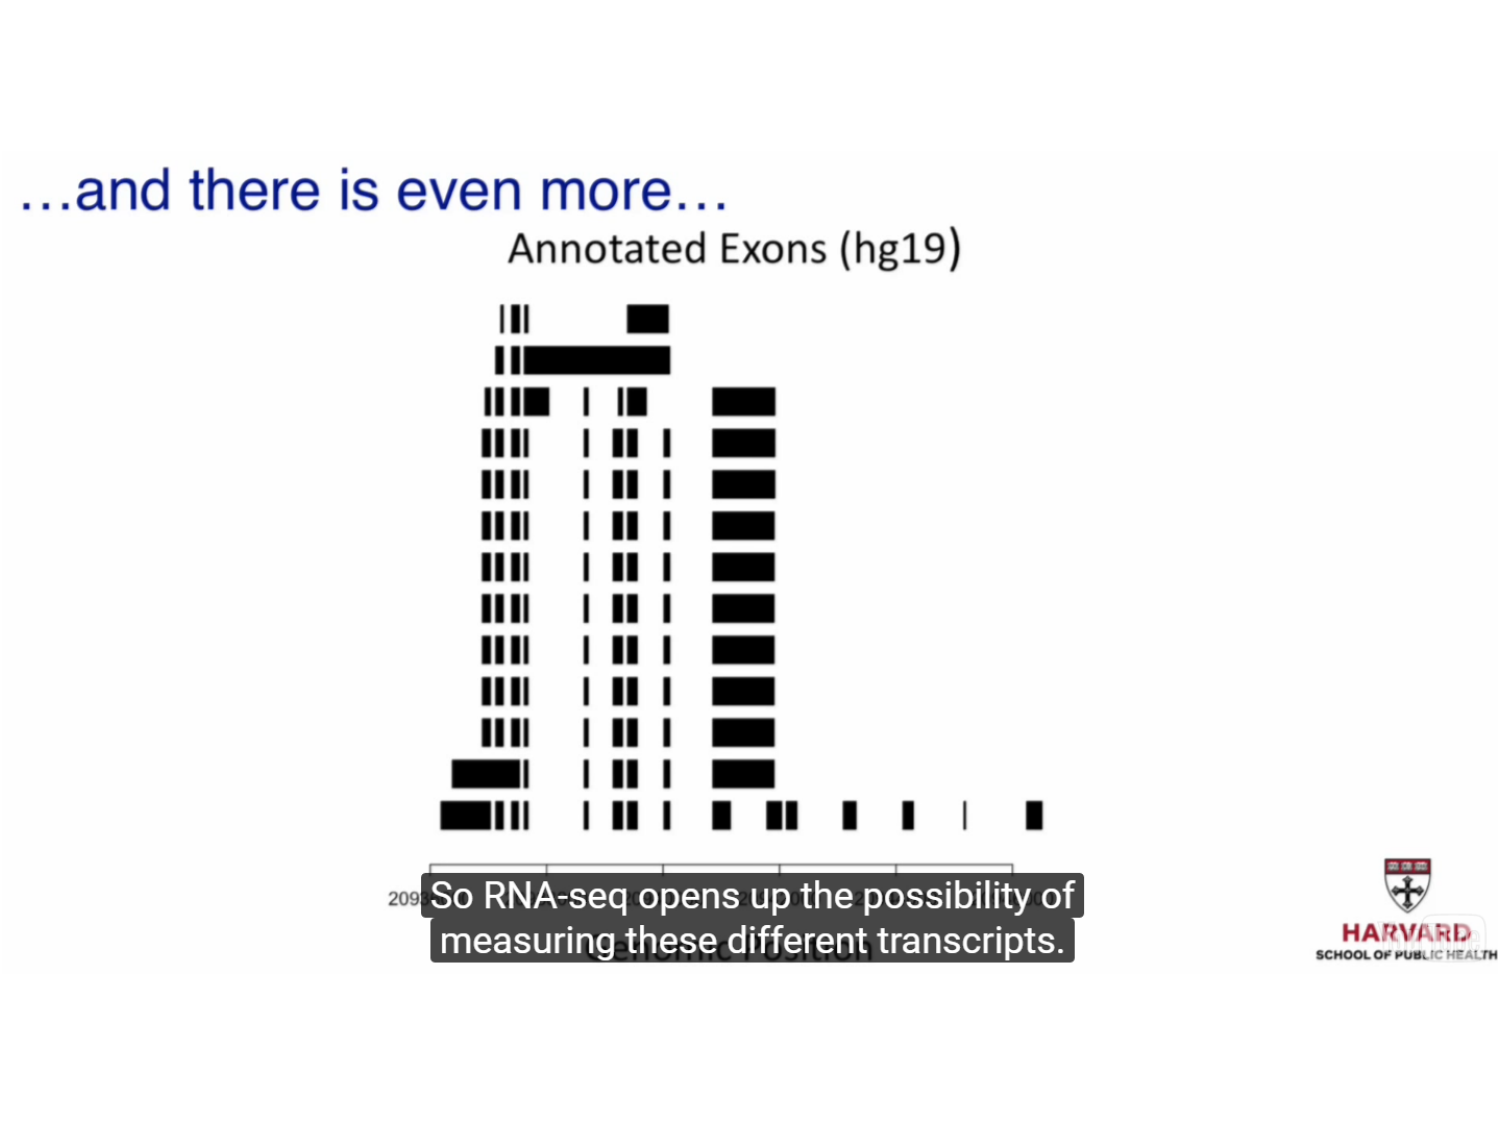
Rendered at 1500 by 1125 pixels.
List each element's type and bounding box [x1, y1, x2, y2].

picture [2, 150, 1498, 975]
